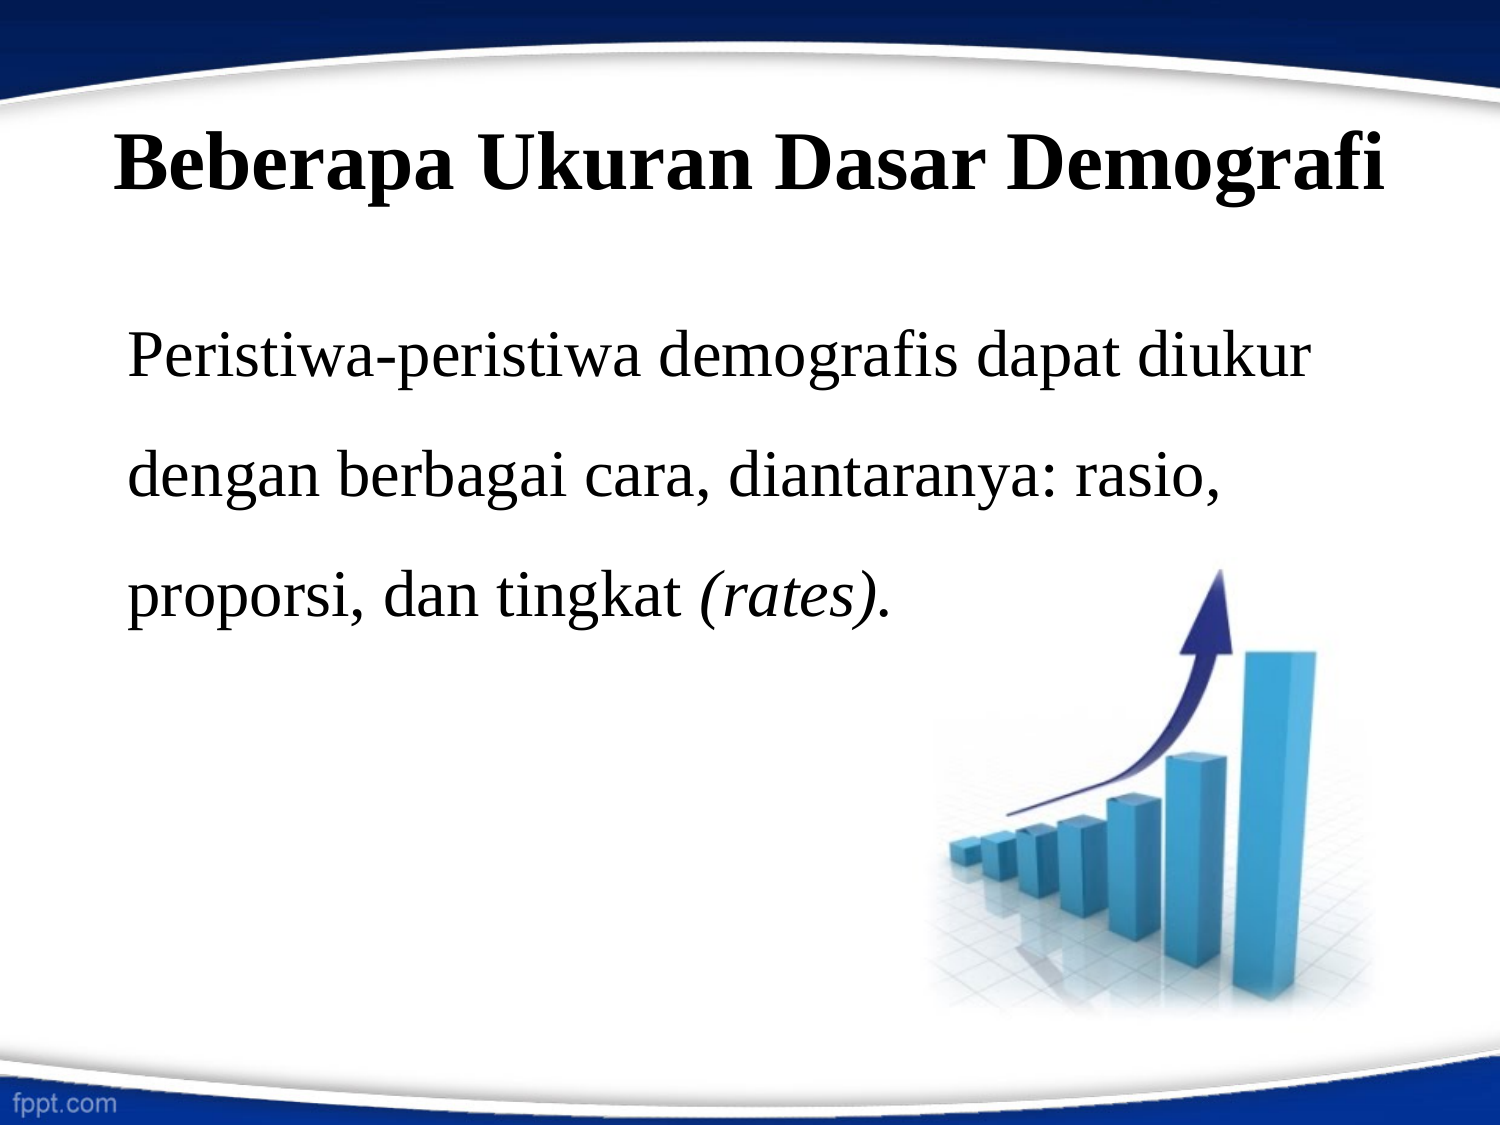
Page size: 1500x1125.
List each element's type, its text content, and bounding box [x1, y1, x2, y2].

list Peristiwa-peristiwa demografis dapat diukur dengan berbagai cara, diantaranya: rasio, proporsi, dan tingkat (rates). [112, 262, 1463, 1005]
picture [0, 0, 1500, 1125]
title Beberapa Ukuran Dasar Demografi [75, 62, 1425, 250]
